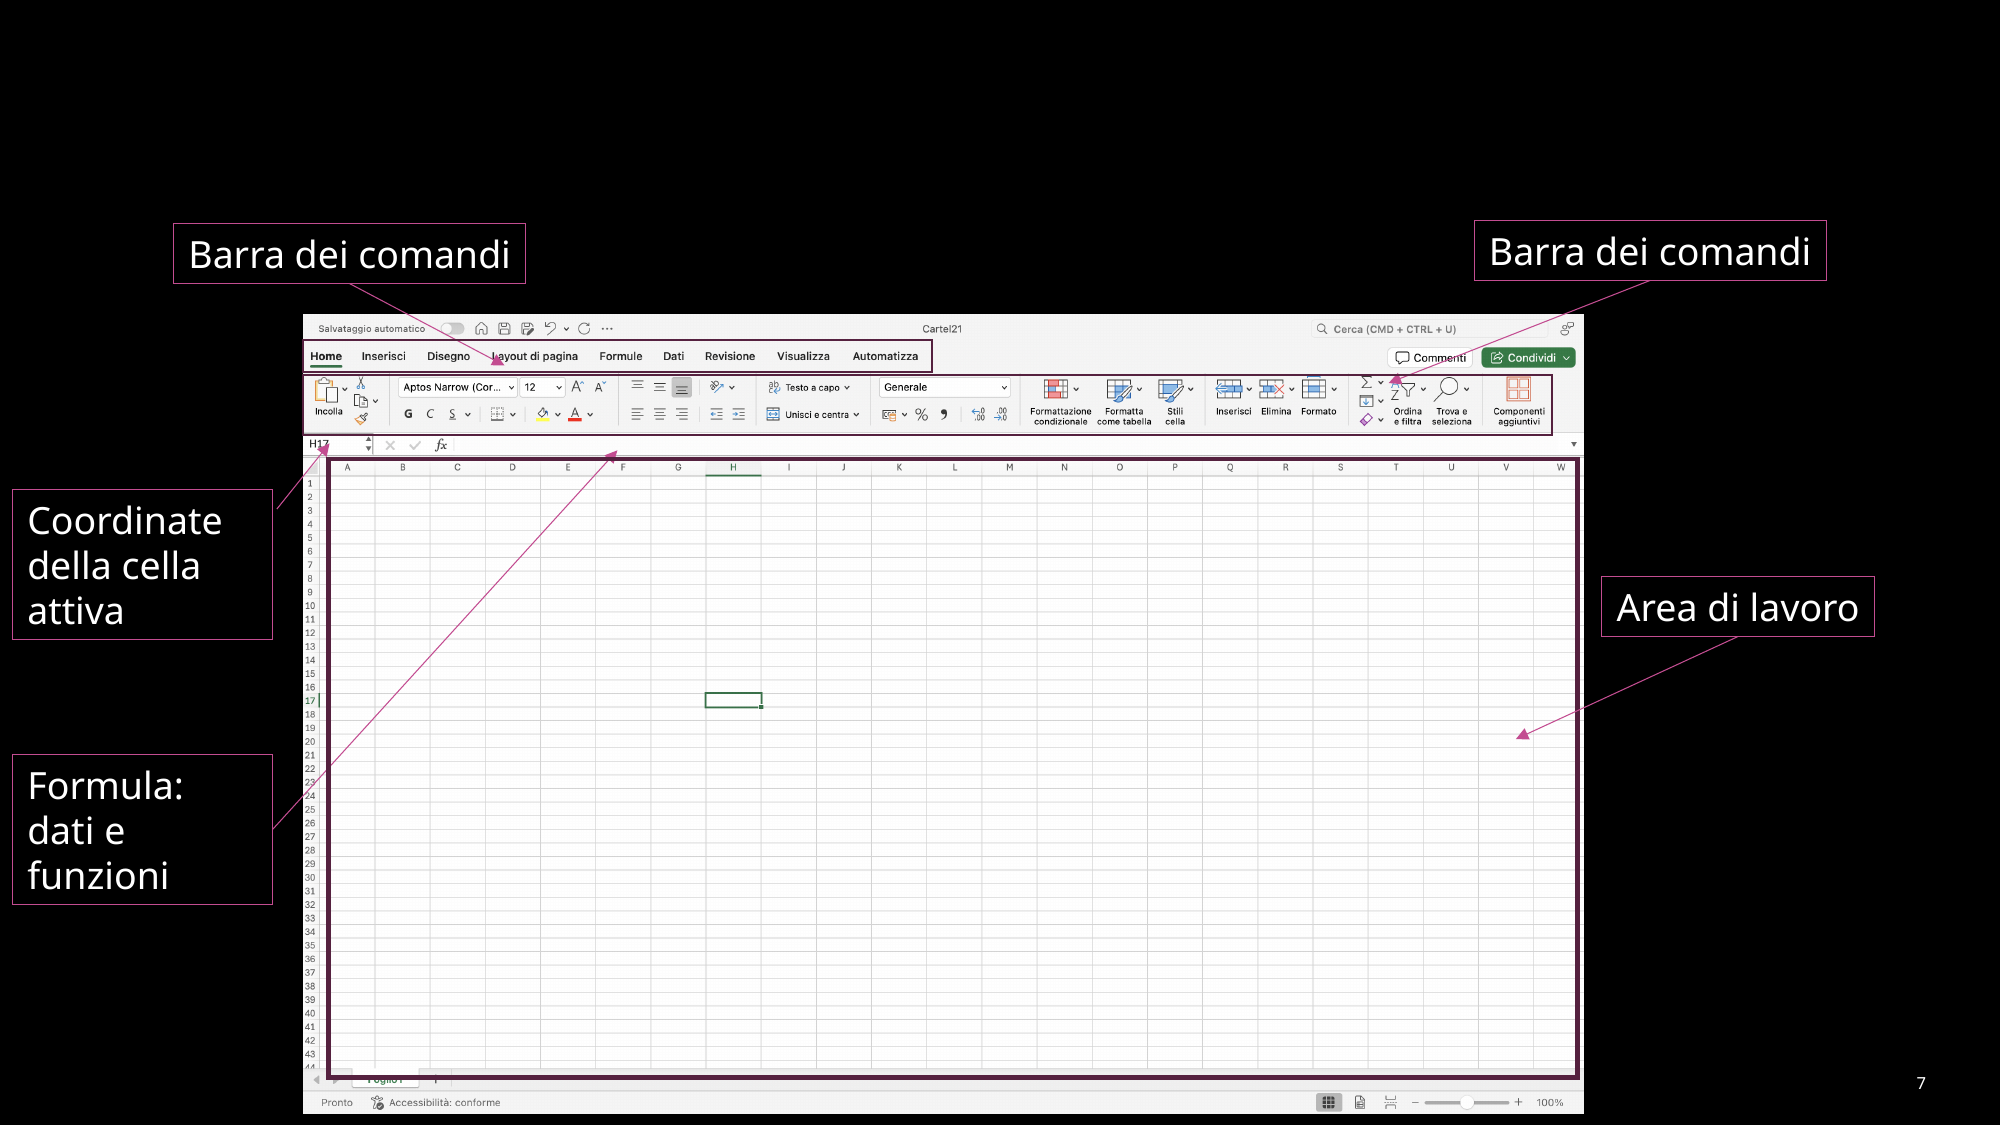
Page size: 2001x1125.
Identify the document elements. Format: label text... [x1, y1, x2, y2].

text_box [1388, 281, 1651, 384]
text_box Barra dei comandi [173, 223, 526, 284]
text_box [276, 443, 330, 450]
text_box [272, 450, 618, 808]
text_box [349, 284, 505, 366]
text_box Barra dei comandi [1474, 220, 1827, 281]
text_box Formula: dati e funzioni [12, 754, 273, 905]
text_box Coordinate della cella attiva [12, 489, 272, 640]
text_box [1515, 637, 1739, 740]
slide_number 7 [1870, 1054, 1942, 1114]
text_box Area di lavoro [1601, 576, 1875, 637]
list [303, 314, 1584, 1114]
